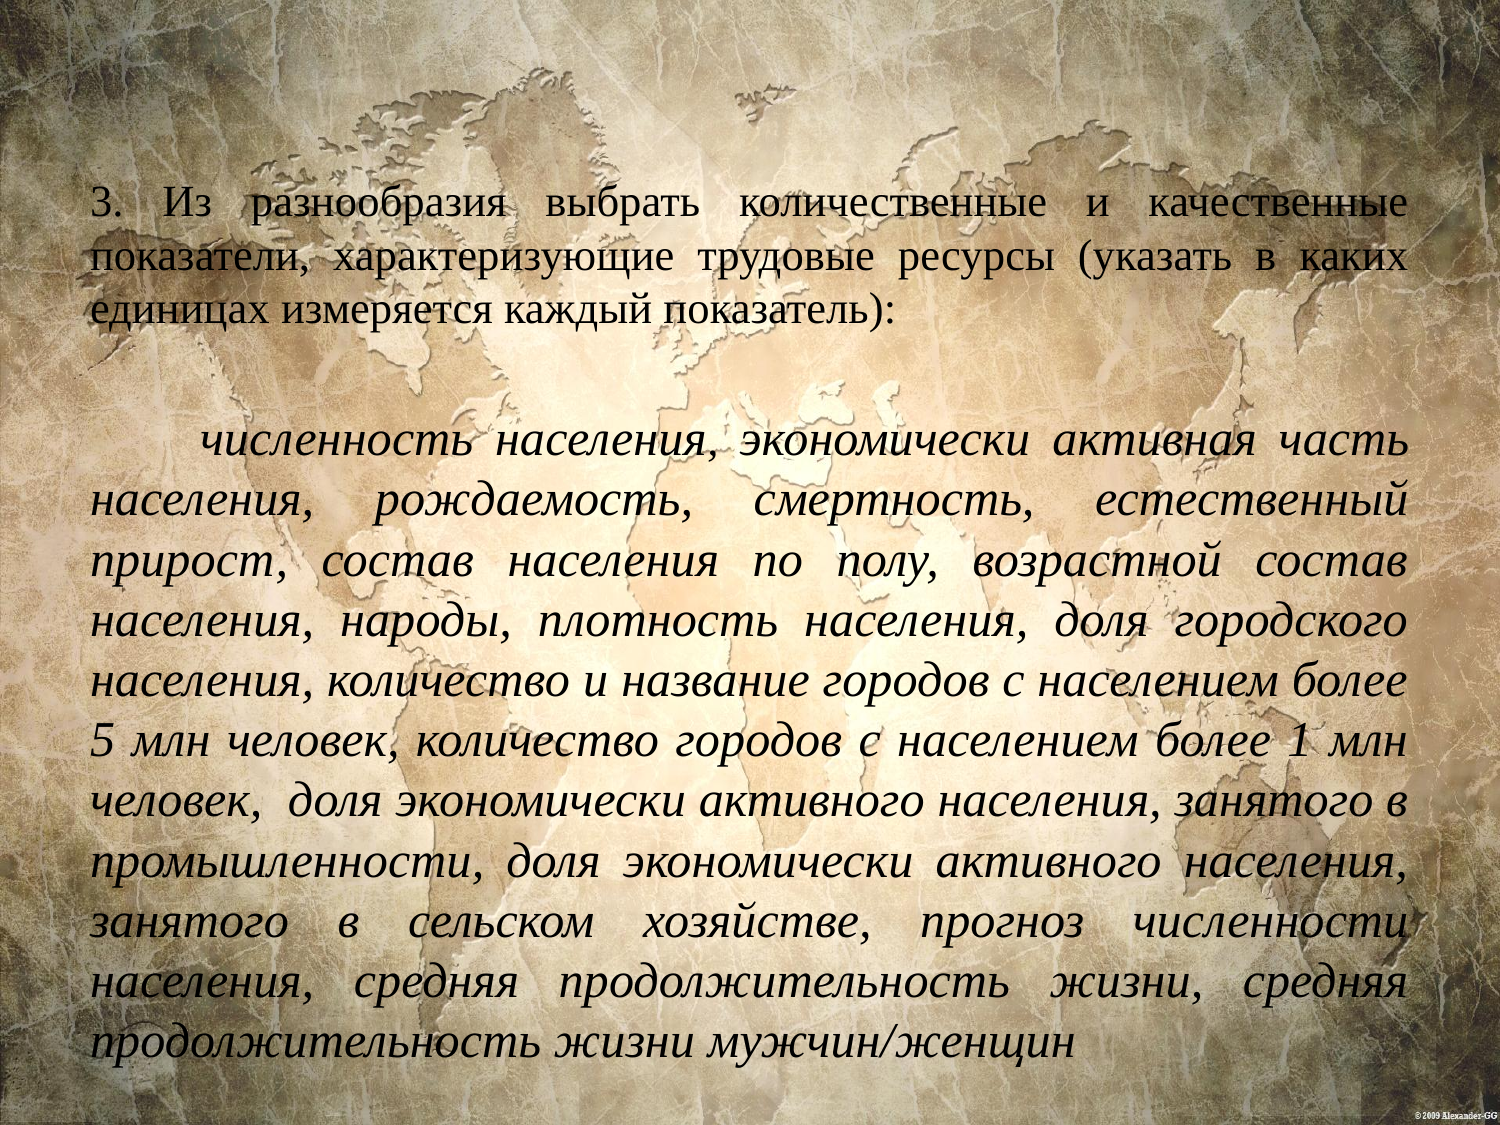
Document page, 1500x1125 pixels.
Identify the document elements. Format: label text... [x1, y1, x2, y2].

list 3. Из разнообразия выбрать количественные и качественные показатели, характеризующие трудовые ресурсы (указать в каких единицах измеряется каждый показатель): численность населения, экономически активная часть населения, рождаемость, смертность, естественный прирост, состав населения по полу, возрастной состав населения, народы, плотность населения, доля городского населения, количество и название городов с населением более 5 млн человек, количество городов с населением более 1 млн человек, доля экономически активного населения, занятого в промышленности, доля экономически активного населения, занятого в сельском хозяйстве, прогноз численности населения, средняя продолжительность жизни, средняя продолжительность жизни мужчин/женщин [75, 101, 1425, 1094]
picture [0, 0, 1500, 1125]
